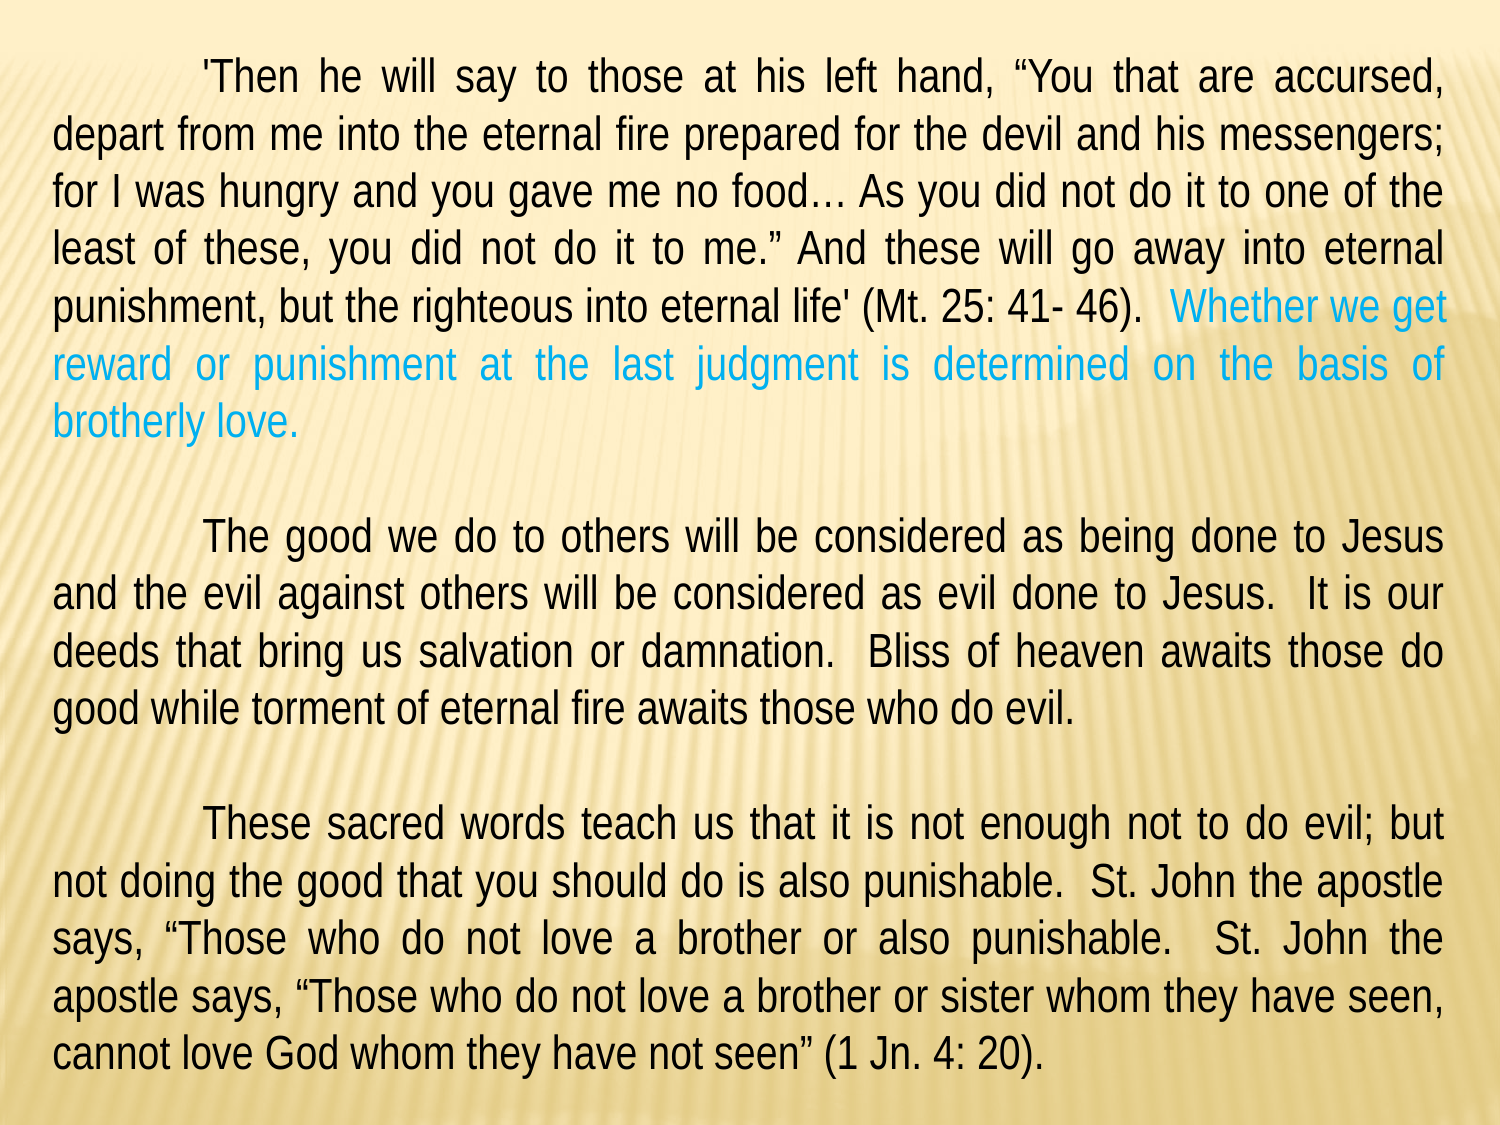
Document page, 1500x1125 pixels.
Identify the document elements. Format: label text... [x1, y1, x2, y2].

text_box 'Then he will say to those at his left hand, “You that are accursed, depart from me into the eternal fire prepared for the devil and his messengers; for I was hungry and you gave me no food… As you did not do it to one of the least of these, you did not do it to me.” And these will go away into eternal punishment, but the righteous into eternal life' (Mt. 25: 41- 46). Whether we get reward or punishment at the last judgment is determined on the basis of brotherly love. The good we do to others will be considered as being done to Jesus and the evil against others will be considered as evil done to Jesus. It is our deeds that bring us salvation or damnation. Bliss of heaven awaits those do good while torment of eternal fire awaits those who do evil. These sacred words teach us that it is not enough not to do evil; but not doing the good that you should do is also punishable. St. John the apostle says, “Those who do not love a brother or also punishable. St. John the apostle says, “Those who do not love a brother or sister whom they have seen, cannot love God whom they have not seen” (1 Jn. 4: 20). [37, 37, 1463, 1087]
